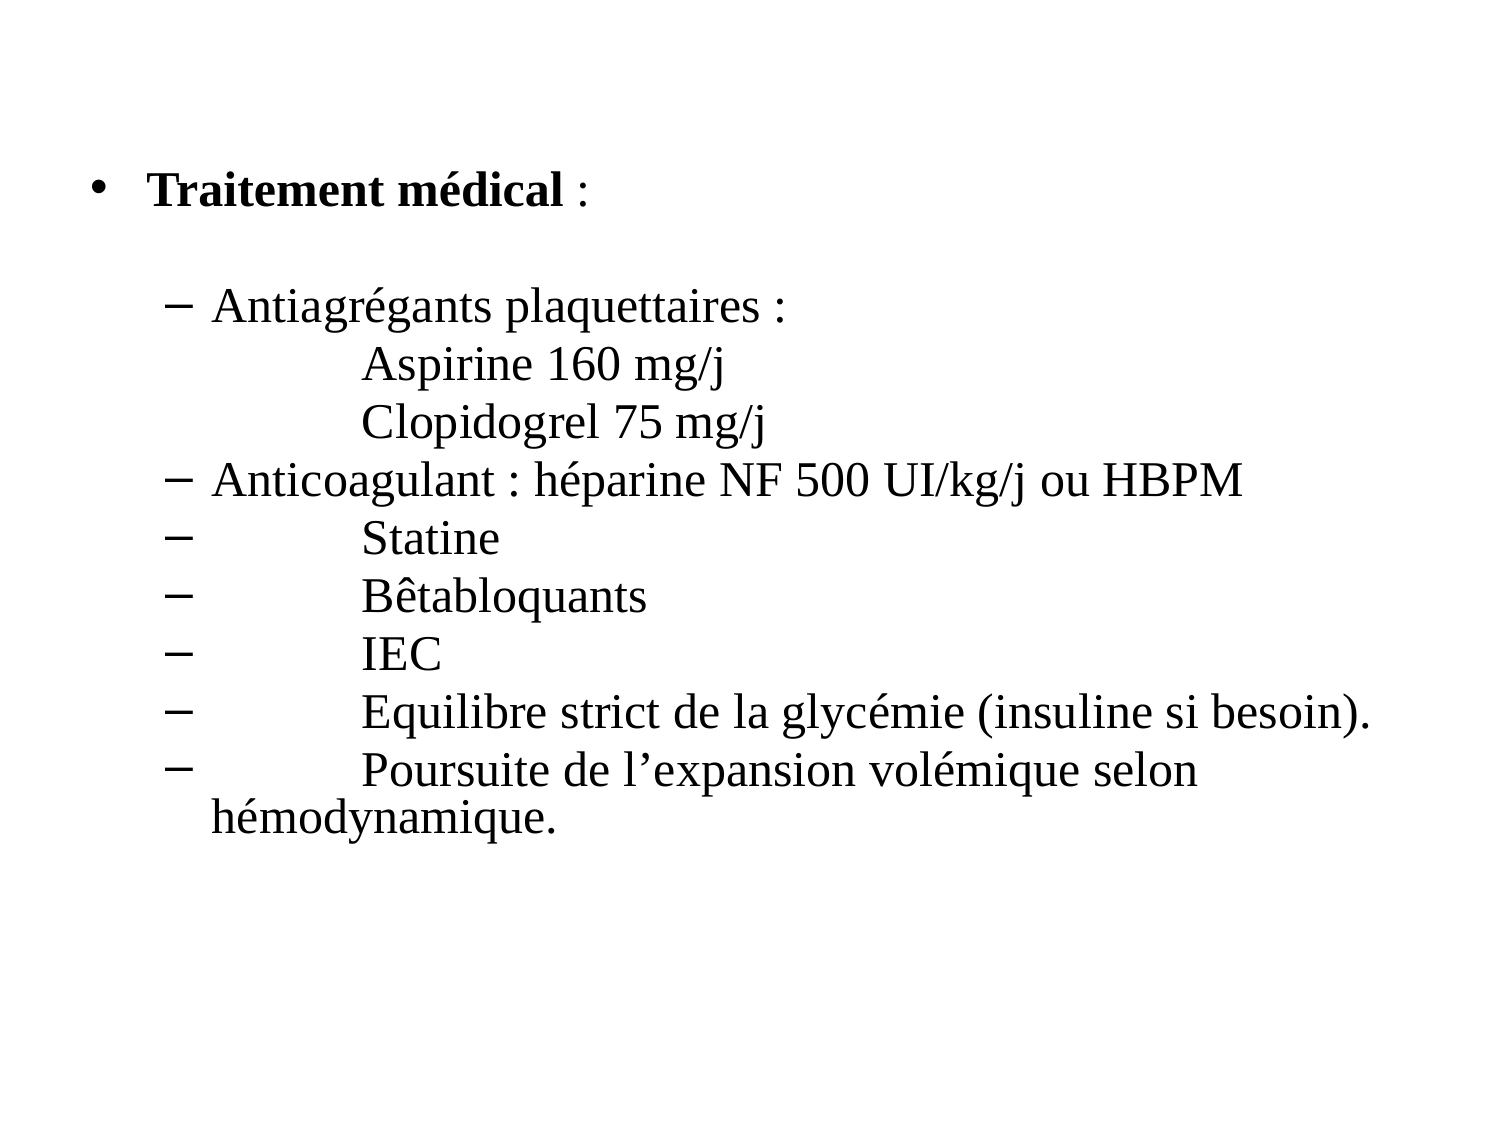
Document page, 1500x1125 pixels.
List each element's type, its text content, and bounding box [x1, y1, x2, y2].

list Traitement médical : Antiagrégants plaquettaires : Aspirine 160 mg/j Clopidogrel 75 mg/j Anticoagulant : héparine NF 500 UI/kg/j ou HBPM Statine Bêtabloquants IEC Equilibre strict de la glycémie (insuline si besoin). Poursuite de l’expansion volémique selon hémodynamique. [75, 160, 1471, 976]
